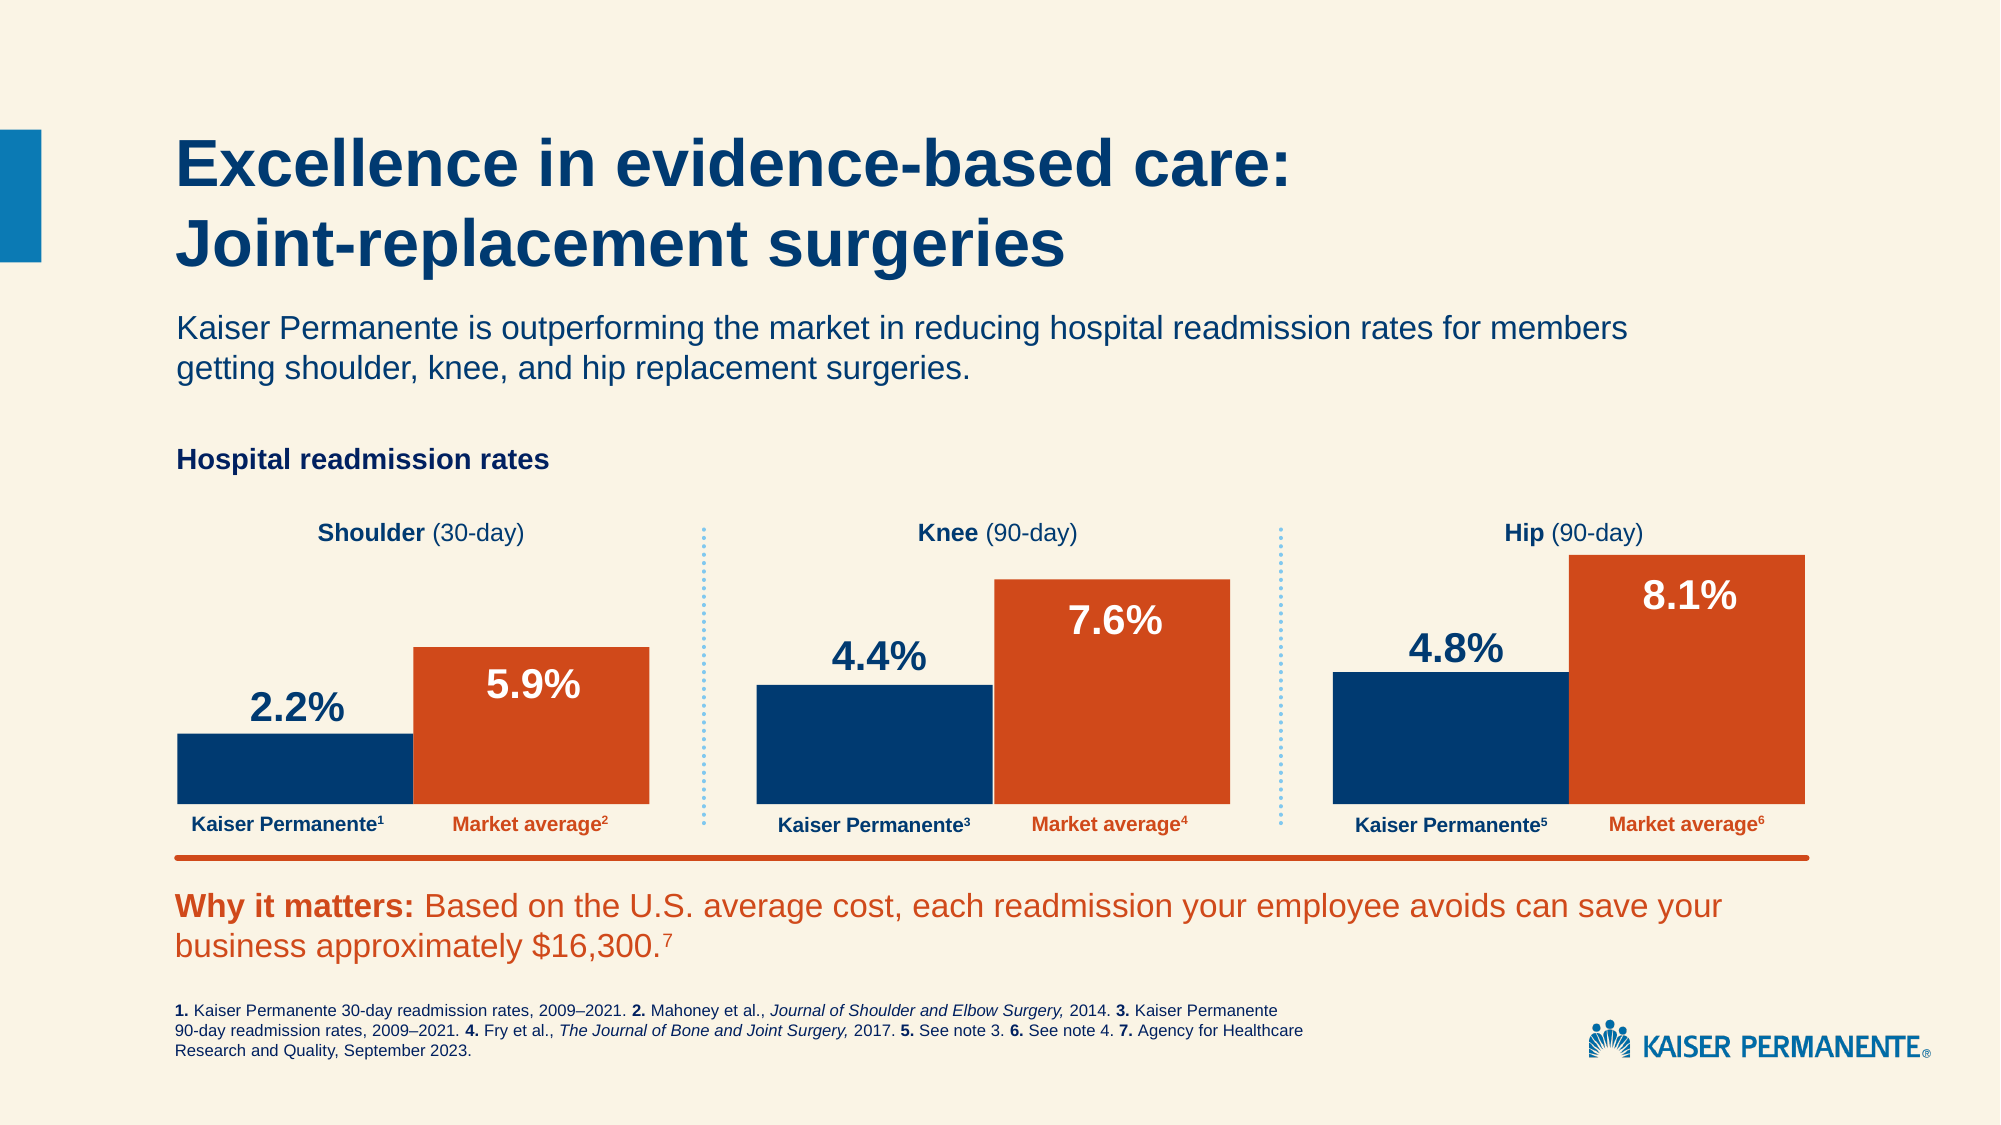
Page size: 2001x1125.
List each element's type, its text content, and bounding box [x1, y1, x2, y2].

picture [1589, 1019, 1931, 1058]
text_box 8.1% [1596, 565, 1778, 618]
text_box Kaiser Permanente is outperforming the market in reducing hospital readmission rates for members getting shoulder, knee, and hip replacement surgeries. [161, 298, 1653, 407]
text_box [169, 496, 663, 844]
text_box Hip (90-day) [1332, 496, 1816, 554]
text_box Hospital readmission rates [161, 432, 639, 483]
text_box Kaiser Permanente5 [1333, 804, 1570, 844]
text_box Knee (90-day) [756, 496, 1240, 554]
text_box Market average4 [991, 802, 1228, 843]
text_box Market average6 [1568, 802, 1805, 843]
text_box [993, 578, 1231, 805]
text_box 4.8% [1362, 618, 1544, 671]
text_box [1332, 671, 1568, 805]
text_box Why it matters: Based on the U.S. average cost, each readmission your employee avoids can save your business approximately $16,300.7 [160, 876, 1778, 971]
list Excellence in evidence-based care: Joint-replacement surgeries [160, 118, 1701, 288]
text_box [756, 684, 993, 804]
text_box [0, 0, 2000, 1125]
text_box 7.6% [1021, 591, 1203, 644]
text_box 4.4% [785, 627, 967, 680]
text_box 1. Kaiser Permanente 30-day readmission rates, 2009–2021. 2. Mahoney et al., Journal of Shoulder and Elbow Surgery, 2014. 3. Kaiser Permanente 90-day readmission rates, 2009–2021. 4. Fry et al., The Journal of Bone and Joint Surgery, 2017. 5. See note 3. 6. See note 4. 7. Agency for Healthcare Research and Quality, September 2023. [160, 992, 1320, 1068]
text_box Kaiser Permanente3 [756, 804, 993, 844]
text_box [1568, 554, 1806, 805]
text_box [0, 129, 42, 263]
